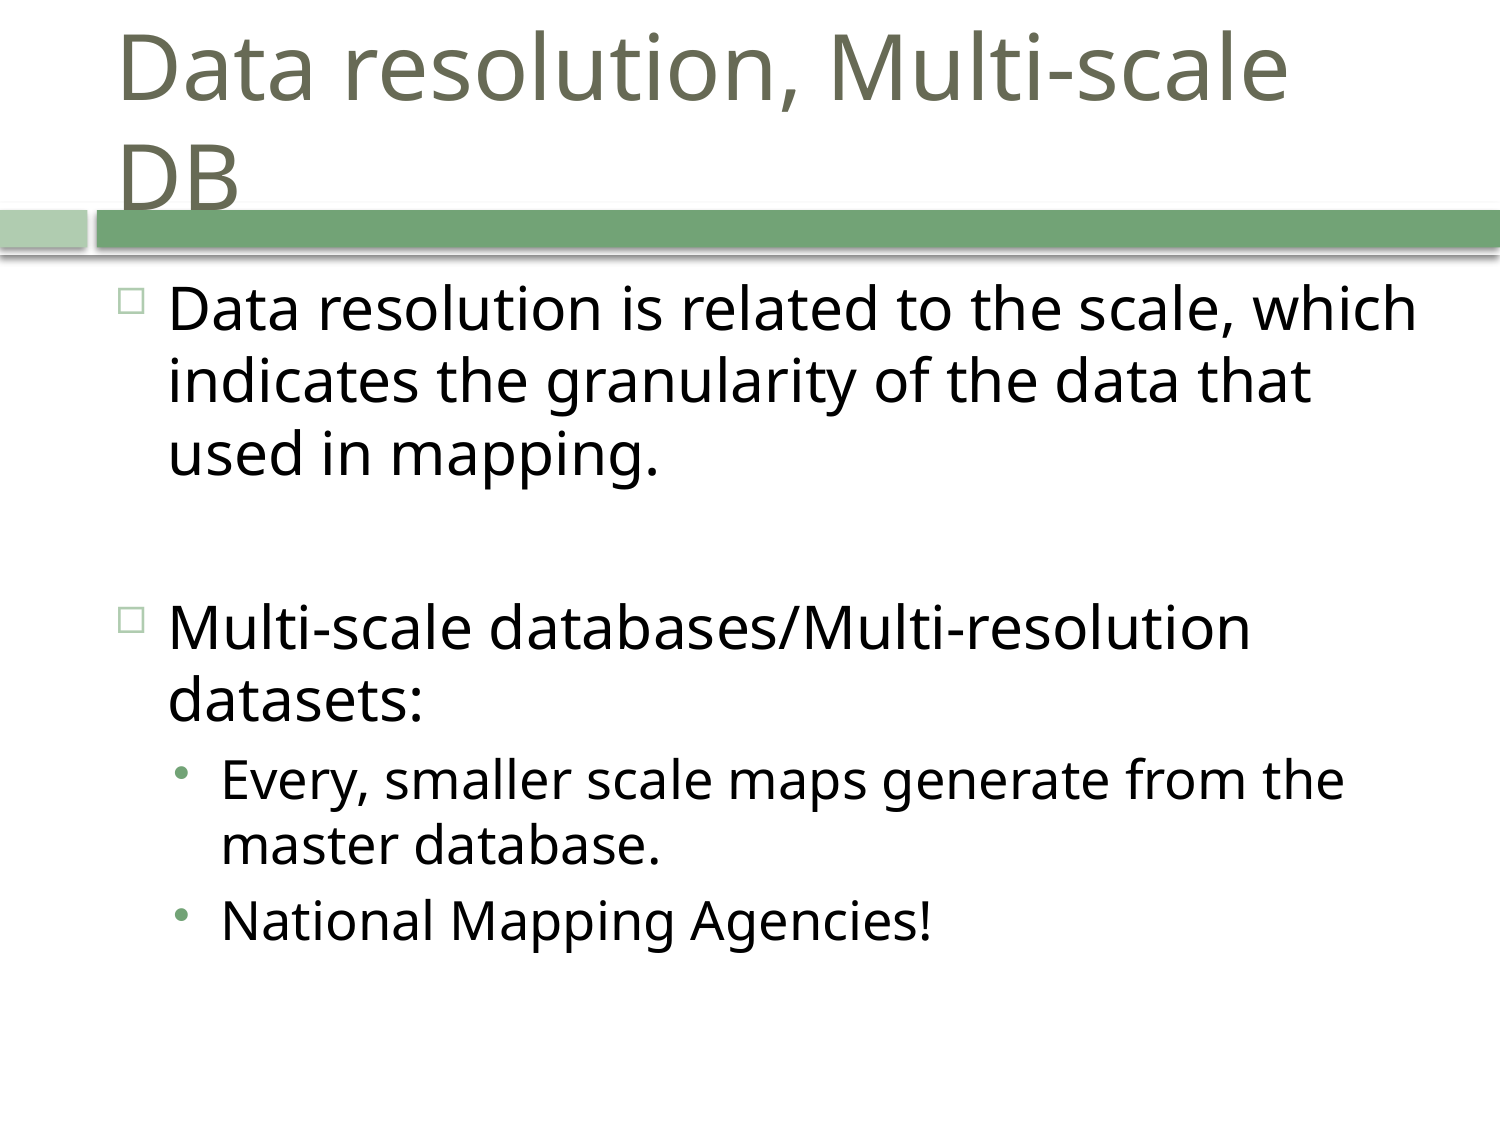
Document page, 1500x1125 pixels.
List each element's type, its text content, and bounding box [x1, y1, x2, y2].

title Data resolution, Multi-scale DB [100, 37, 1438, 200]
list Data resolution is related to the scale, which indicates the granularity of the data that used in mapping. Multi-scale databases/Multi-resolution datasets: Every, smaller scale maps generate from the master database. National Mapping Agencies! [100, 262, 1438, 1000]
